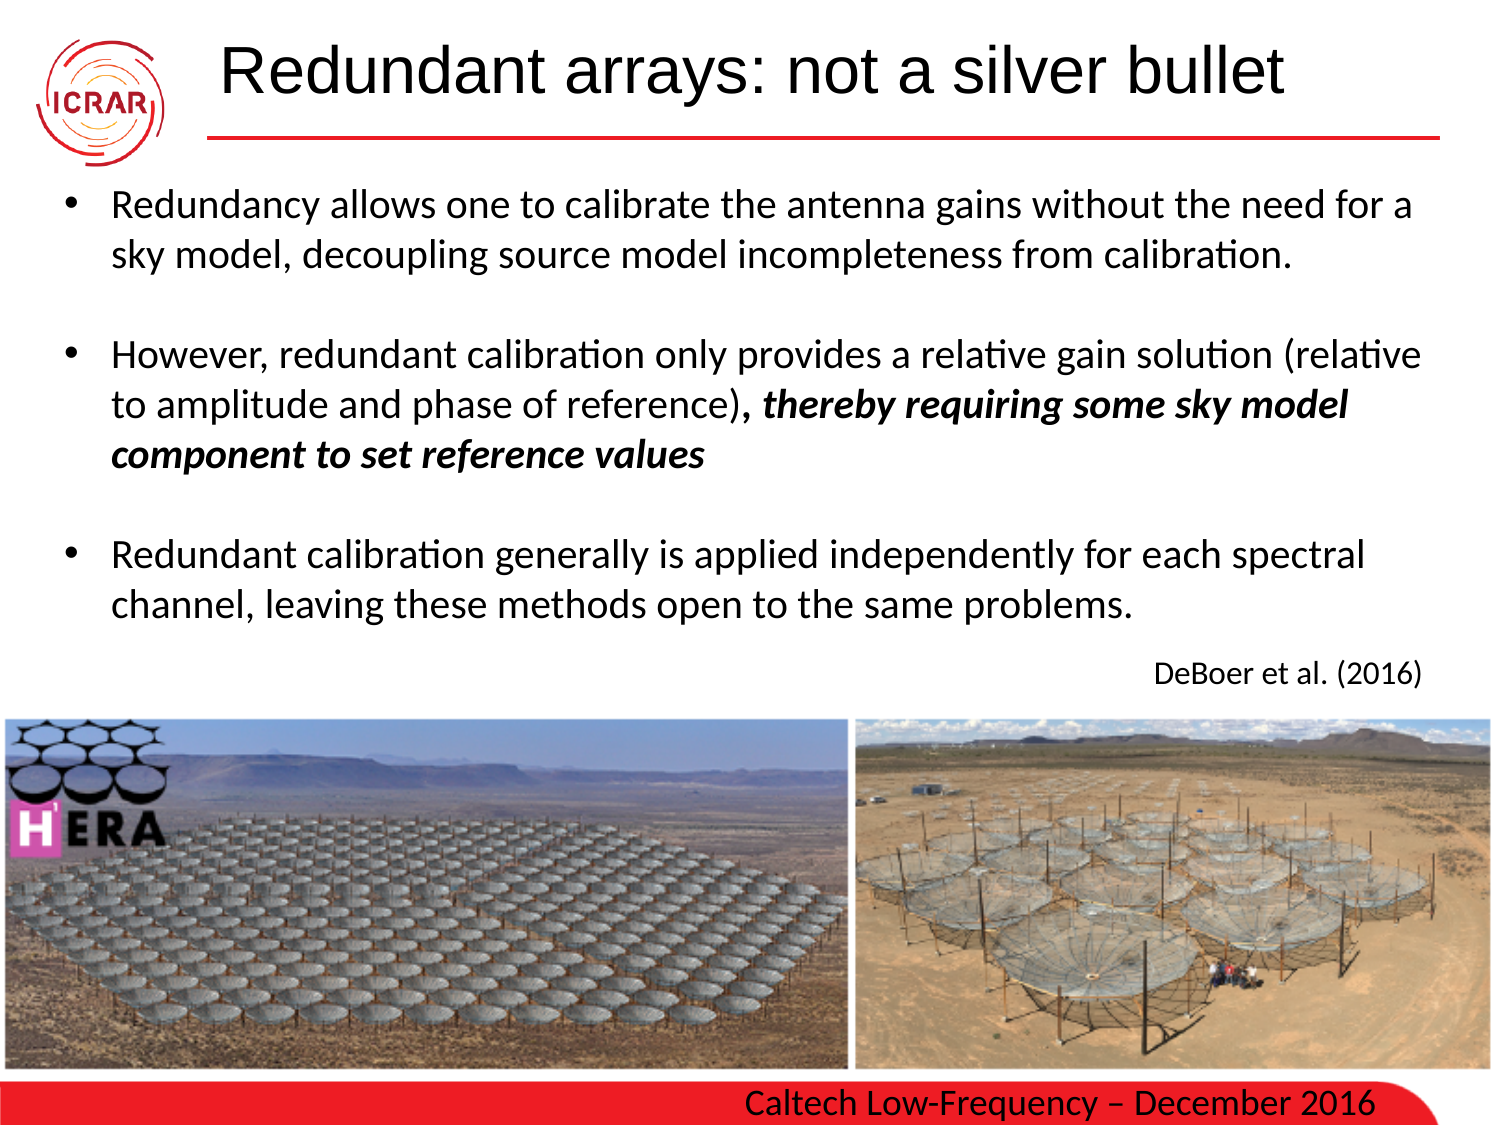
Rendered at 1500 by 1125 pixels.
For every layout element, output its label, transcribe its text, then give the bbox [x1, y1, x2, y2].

text_box DeBoer et al. (2016) [1070, 643, 1439, 699]
text_box Redundancy allows one to calibrate the antenna gains without the need for a sky model, decoupling source model incompleteness from calibration. However, redundant calibration only provides a relative gain solution (relative to amplitude and phase of reference), thereby requiring some sky model component to set reference values Redundant calibration generally is applied independently for each spectral channel, leaving these methods open to the same problems. [49, 169, 1439, 635]
title Redundant arrays: not a silver bullet [204, 13, 1439, 120]
text_box Caltech Low-Frequency – December 2016 [730, 1081, 1500, 1125]
picture [0, 0, 1500, 1125]
